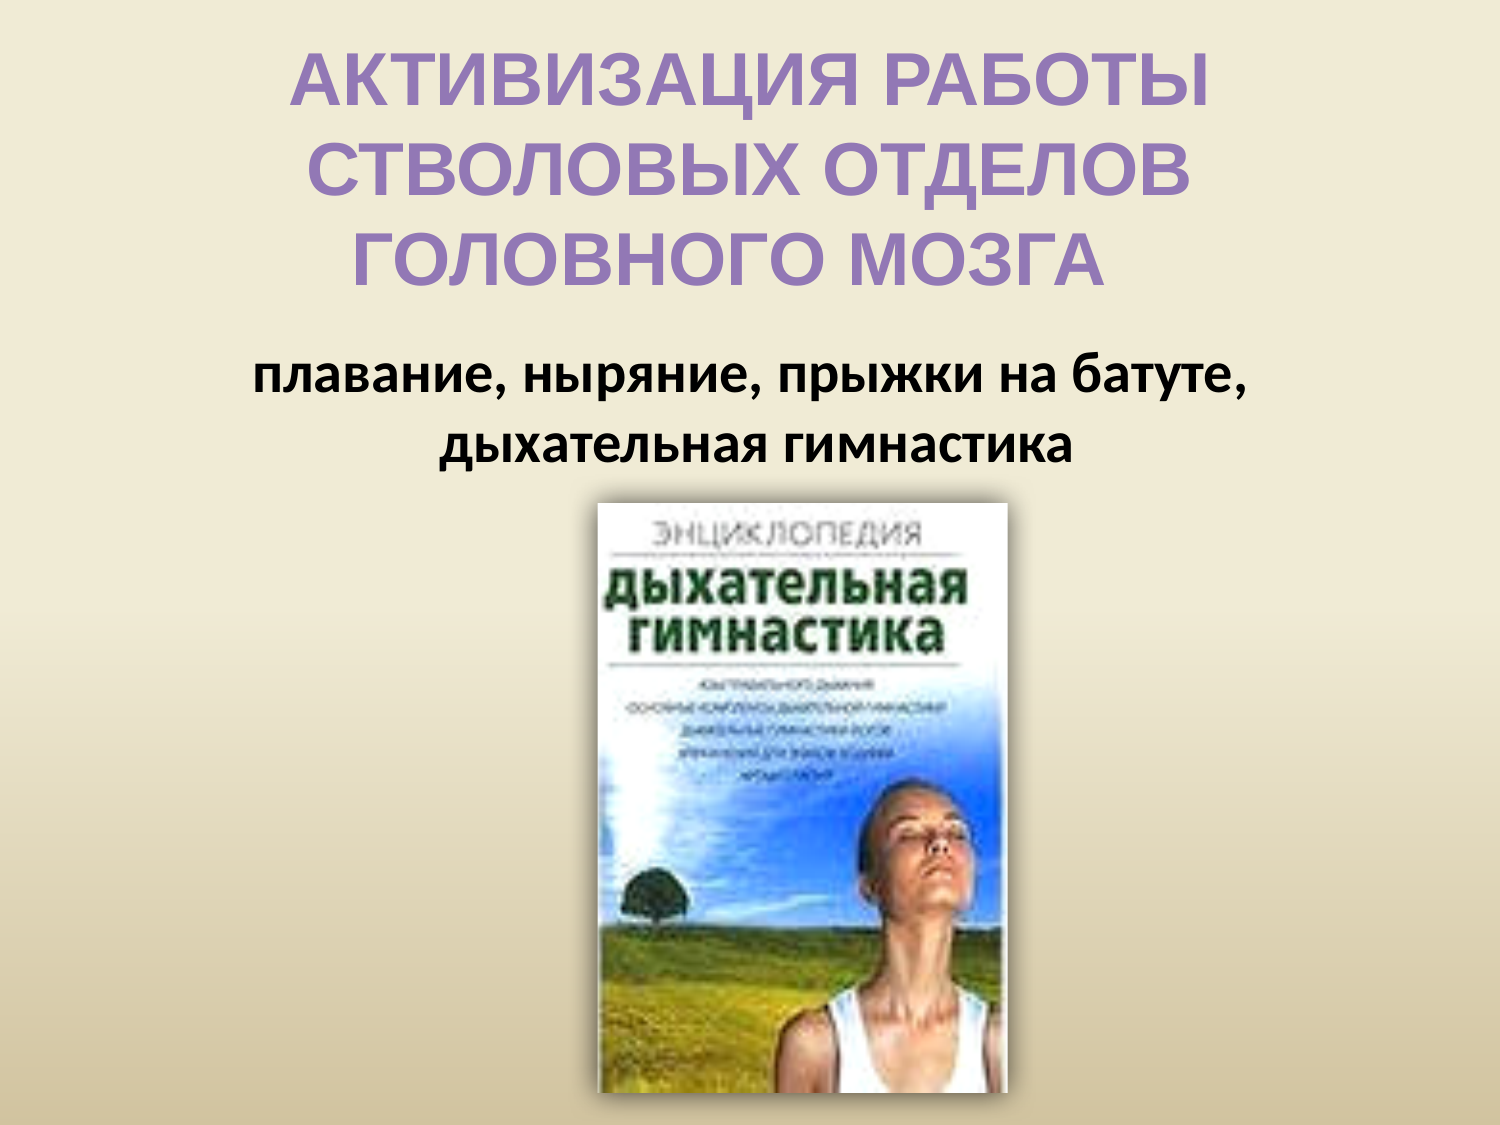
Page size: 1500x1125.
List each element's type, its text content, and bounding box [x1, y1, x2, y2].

text_box АКТИВИЗАЦИЯ РАБОТЫ СТВОЛОВЫХ ОТДЕЛОВ ГОЛОВНОГО МОЗГА [46, 23, 1454, 309]
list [597, 503, 1008, 1094]
title плавание, ныряние, прыжки на батуте, дыхательная гимнастика [46, 339, 1468, 469]
